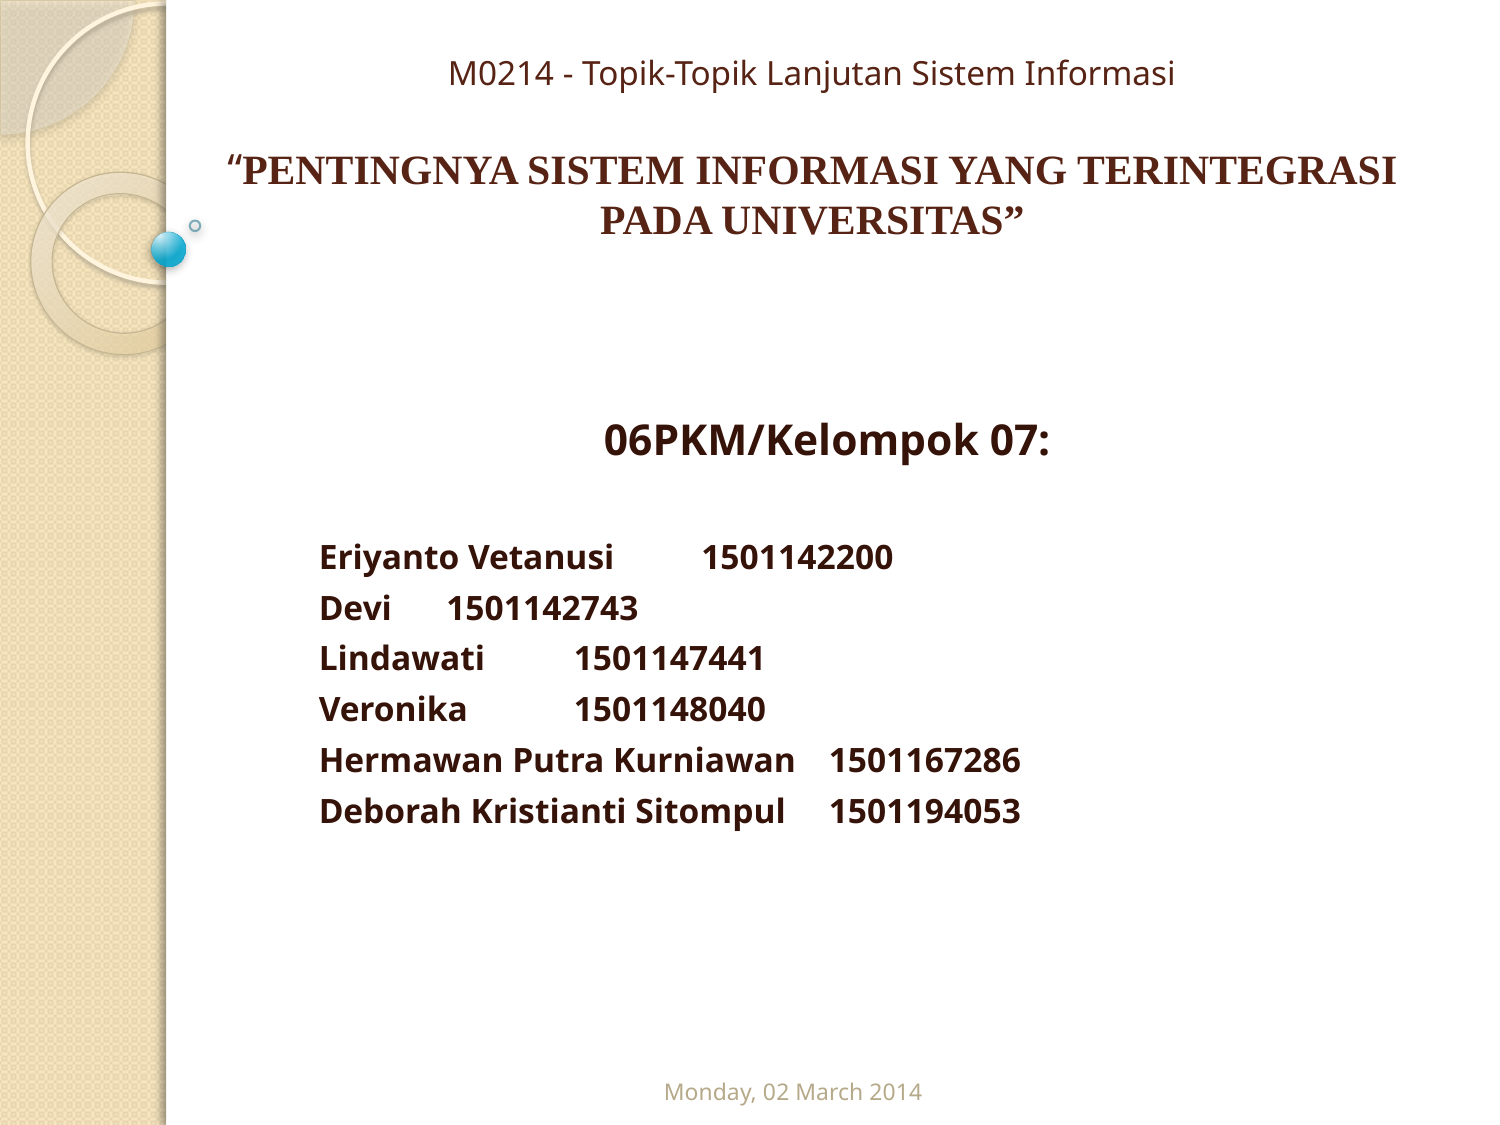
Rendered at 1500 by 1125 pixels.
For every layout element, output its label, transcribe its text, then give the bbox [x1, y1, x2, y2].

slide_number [587, 1034, 938, 1113]
subtitle 06PKM/Kelompok 07: Eriyanto Vetanusi 1501142200 Devi 1501142743 Lindawati 1501147441 Veronika 1501148040 Hermawan Putra Kurniawan 1501167286 Deborah Kristianti Sitompul 1501194053 [300, 412, 1350, 838]
title M0214 - Topik-Topik Lanjutan Sistem Informasi “PENTINGNYA SISTEM INFORMASI YANG TERINTEGRASI PADA UNIVERSITAS” [187, 0, 1438, 301]
